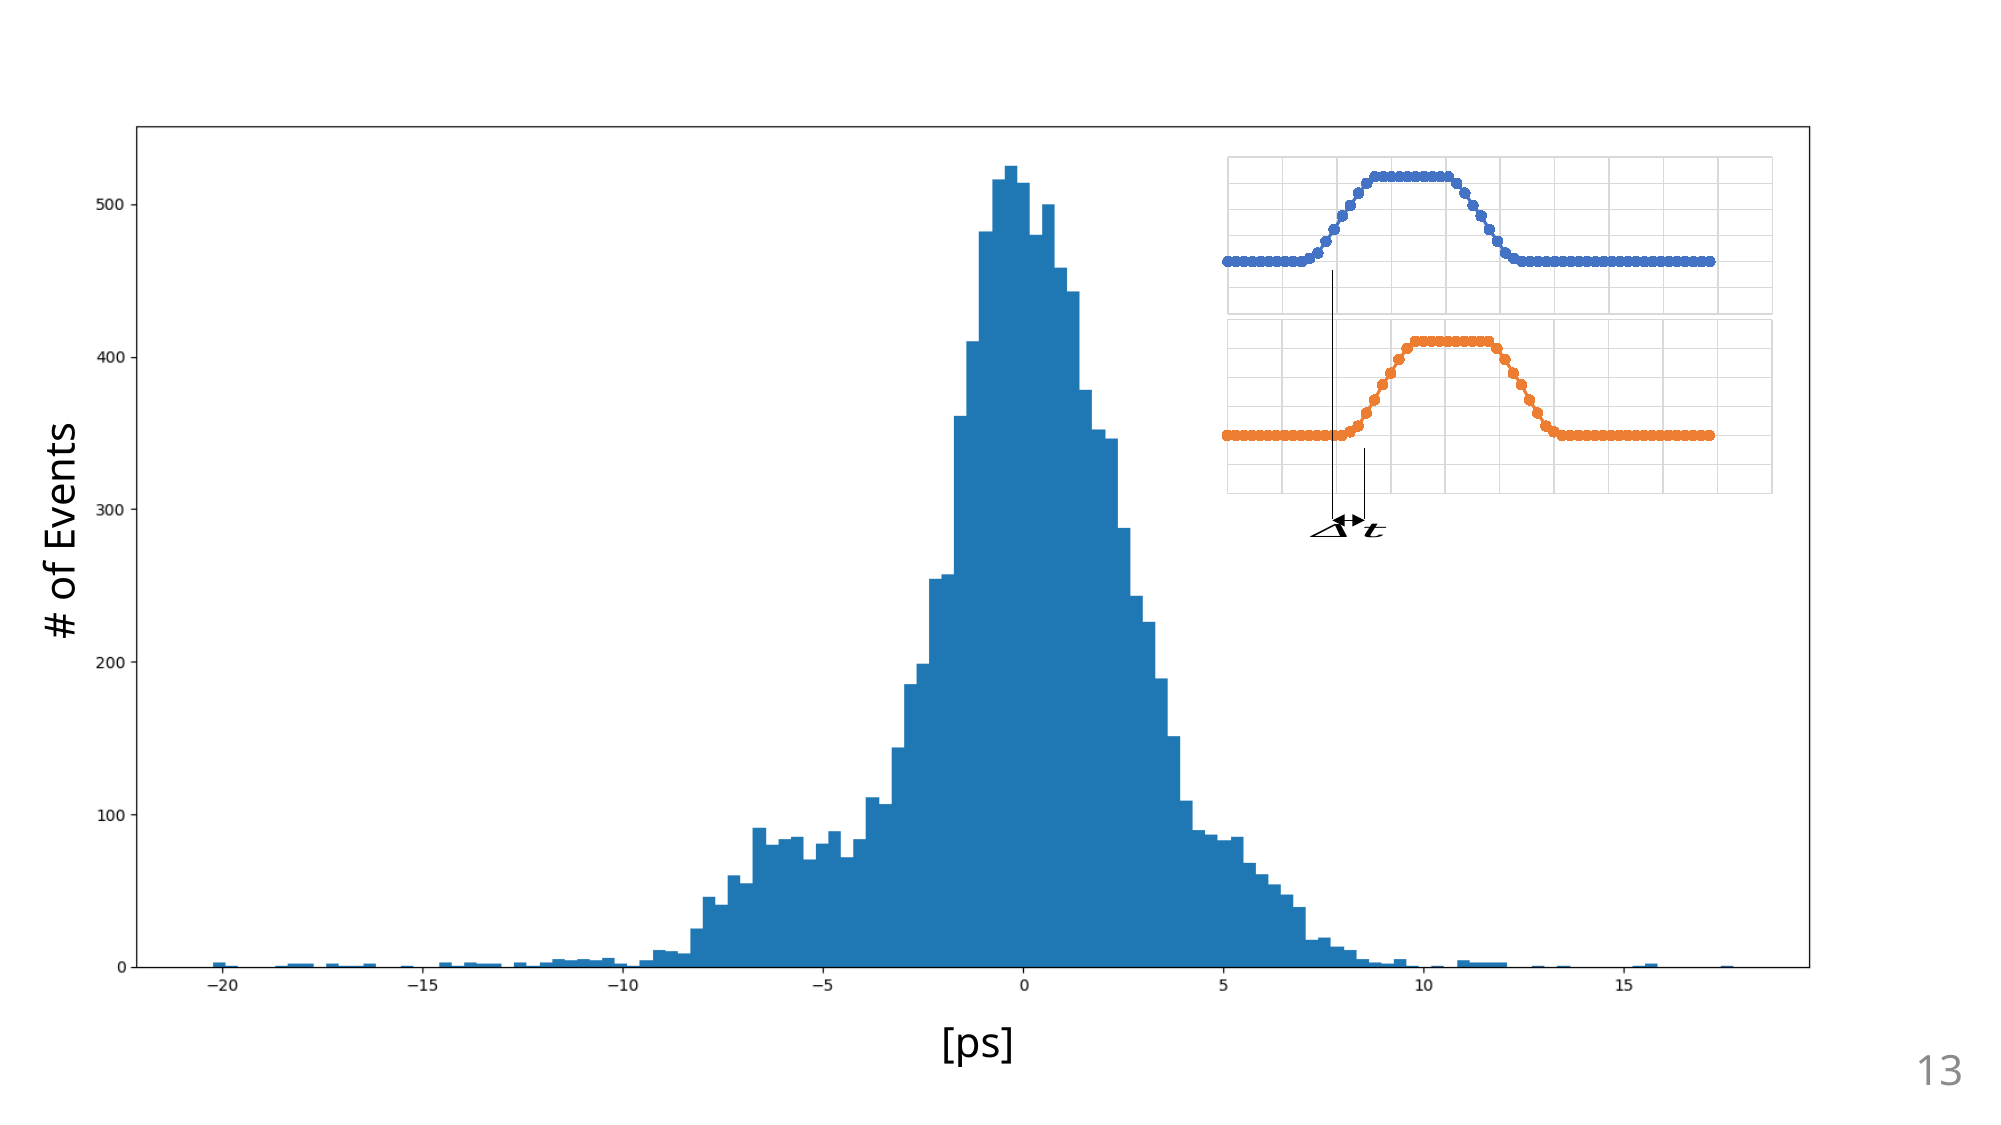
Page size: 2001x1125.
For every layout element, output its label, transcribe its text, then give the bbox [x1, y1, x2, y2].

slide_number 13 [1528, 1042, 1979, 1103]
picture [91, 94, 1850, 998]
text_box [1216, 153, 1784, 543]
text_box # of Events [25, 360, 91, 702]
